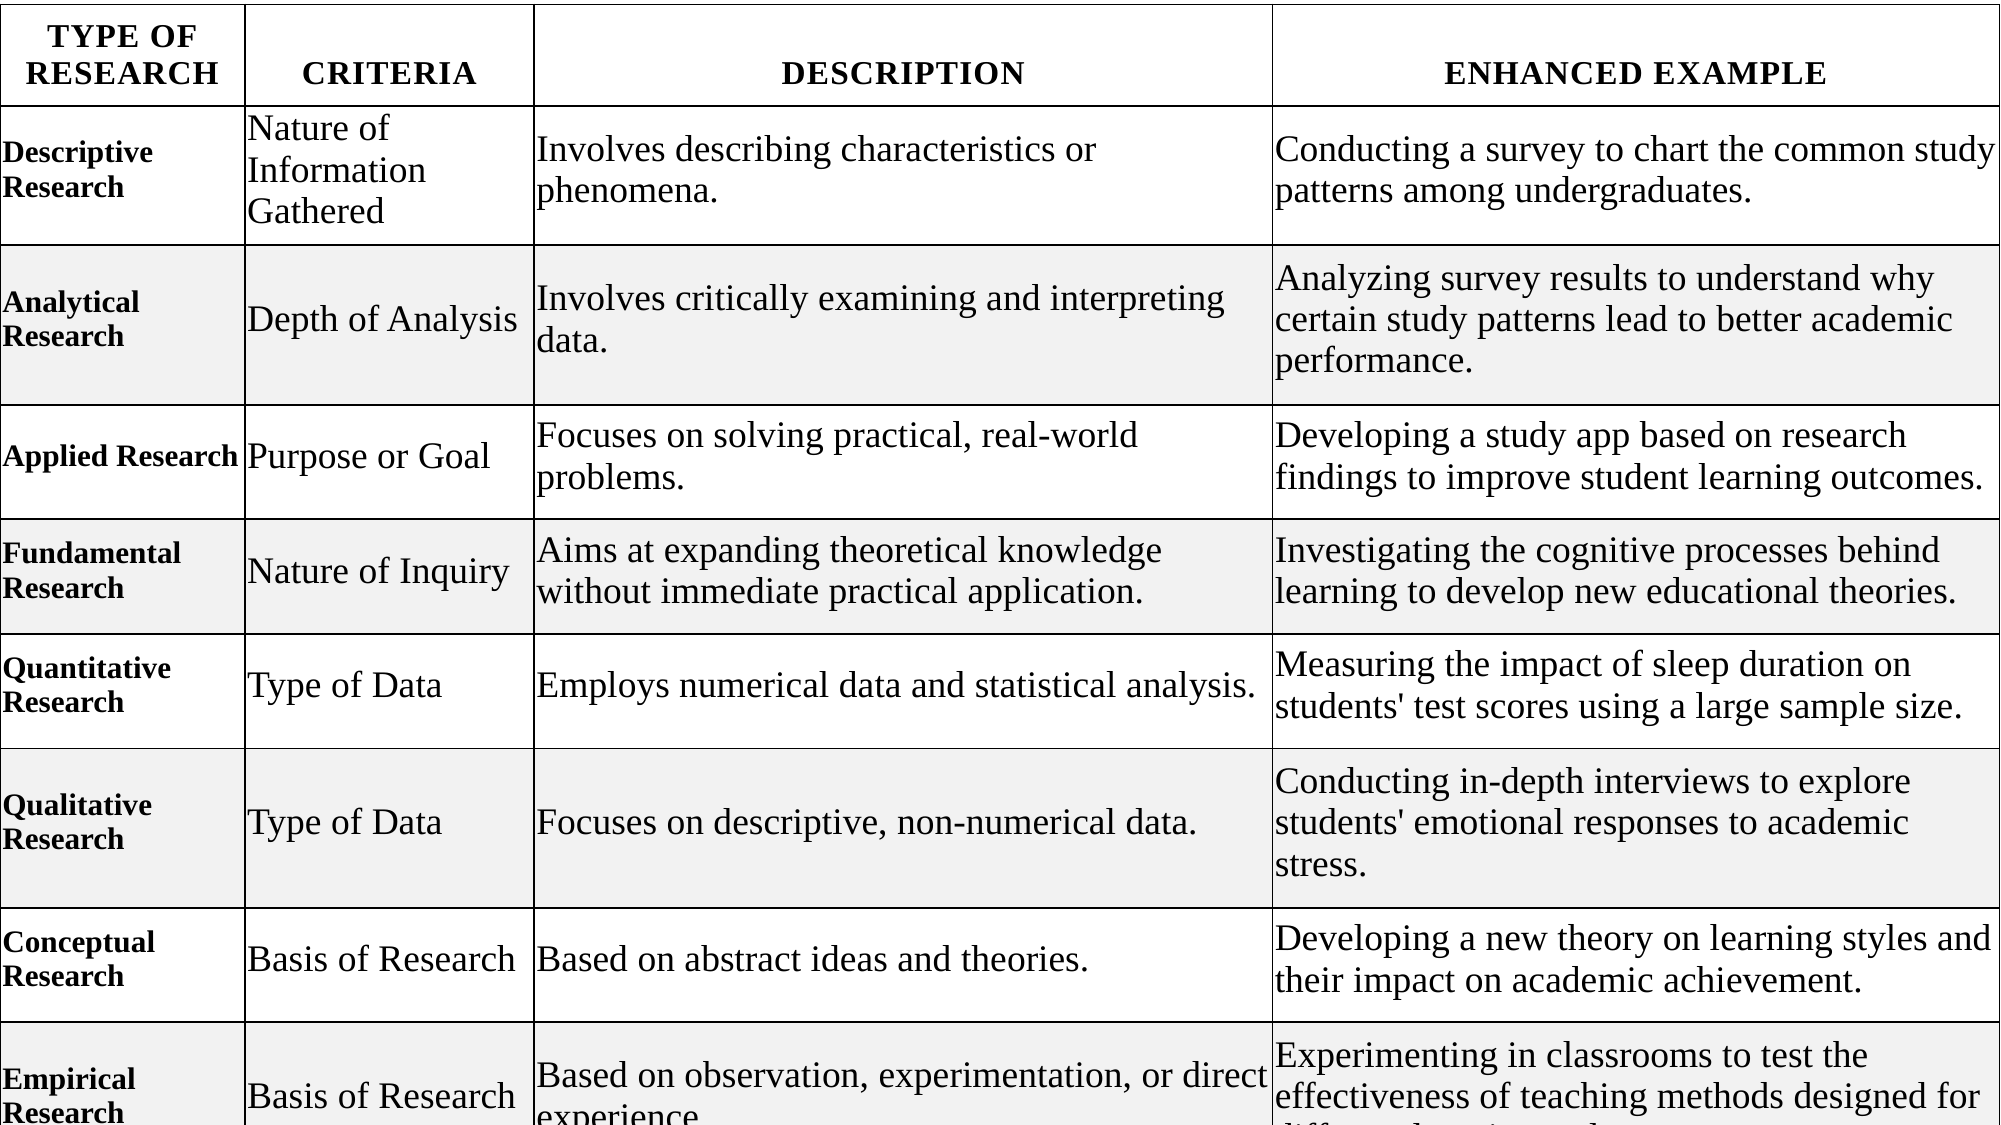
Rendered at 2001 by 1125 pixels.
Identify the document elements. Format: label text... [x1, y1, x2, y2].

table_cell Involves describing characteristics or phenomena. [535, 107, 1272, 244]
table_cell Focuses on solving practical, real-world problems. [535, 406, 1272, 518]
table_cell Involves critically examining and interpreting data. [535, 246, 1272, 404]
table_cell Conceptual Research [1, 909, 244, 1021]
table_cell Experimenting in classrooms to test the effectiveness of teaching methods designed for different learning styles. [1273, 1023, 1999, 1125]
table_cell Analyzing survey results to understand why certain study patterns lead to better academic performance. [1273, 246, 1999, 404]
table_cell Based on abstract ideas and theories. [535, 909, 1272, 1021]
table_cell Descriptive Research [1, 107, 244, 244]
table_cell Type of Data [246, 749, 533, 907]
table_cell Conducting in-depth interviews to explore students' emotional responses to academic stress. [1273, 749, 1999, 907]
table_cell Employs numerical data and statistical analysis. [535, 635, 1272, 748]
table_cell Basis of Research [246, 1023, 533, 1125]
table_cell Conducting a survey to chart the common study patterns among undergraduates. [1273, 107, 1999, 244]
table_header Type of Research [1, 5, 244, 105]
table_cell Developing a study app based on research findings to improve student learning outcomes. [1273, 406, 1999, 518]
table_header Enhanced Example [1273, 5, 1999, 105]
table_cell Focuses on descriptive, non-numerical data. [535, 749, 1272, 907]
table_cell Applied Research [1, 406, 244, 518]
table_header Criteria [246, 5, 533, 105]
table_header Description [535, 5, 1272, 105]
table_cell Measuring the impact of sleep duration on students' test scores using a large sample size. [1273, 635, 1999, 748]
table_cell Qualitative Research [1, 749, 244, 907]
table_cell Empirical Research [1, 1023, 244, 1125]
table_cell Based on observation, experimentation, or direct experience. [535, 1023, 1272, 1125]
table_cell Developing a new theory on learning styles and their impact on academic achievement. [1273, 909, 1999, 1021]
table_cell Basis of Research [246, 909, 533, 1021]
table_cell Nature of Information Gathered [246, 107, 533, 244]
table_cell Purpose or Goal [246, 406, 533, 518]
table_cell Nature of Inquiry [246, 520, 533, 633]
table_cell Fundamental Research [1, 520, 244, 633]
table_cell Investigating the cognitive processes behind learning to develop new educational theories. [1273, 520, 1999, 633]
table_cell Depth of Analysis [246, 246, 533, 404]
table_cell Quantitative Research [1, 635, 244, 748]
table_cell Aims at expanding theoretical knowledge without immediate practical application. [535, 520, 1272, 633]
table_cell Analytical Research [1, 246, 244, 404]
table_cell Type of Data [246, 635, 533, 748]
